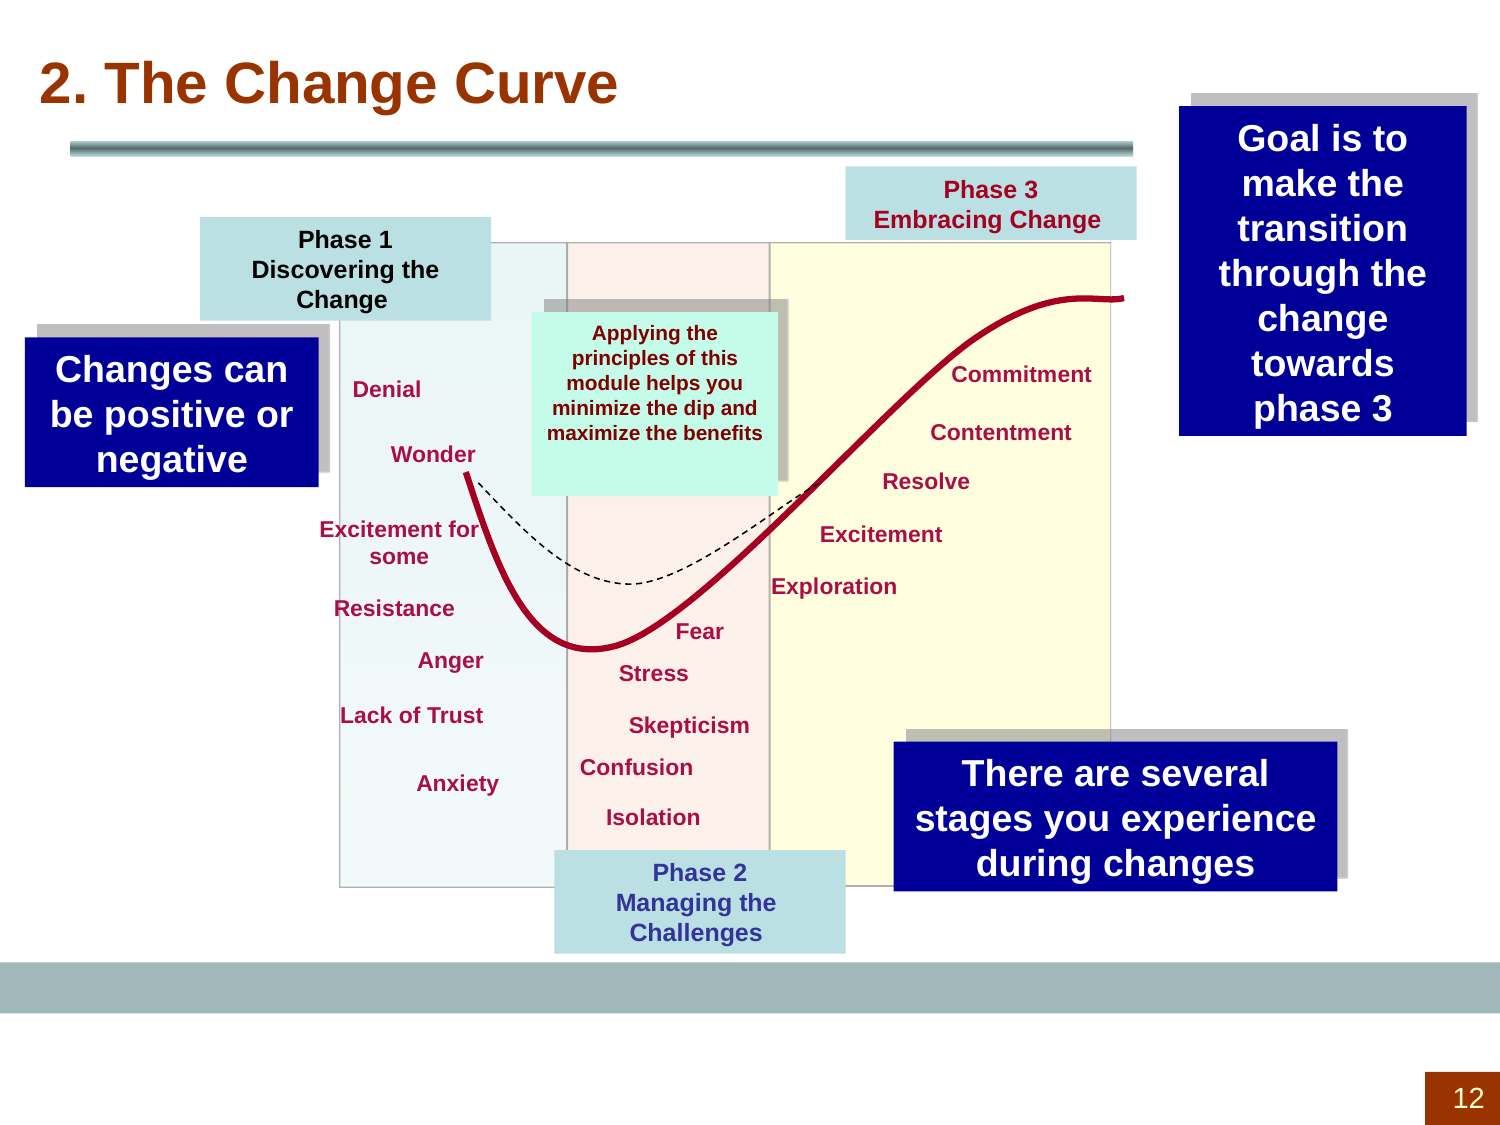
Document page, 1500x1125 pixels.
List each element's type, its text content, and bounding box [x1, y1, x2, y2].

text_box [199, 166, 1201, 1003]
text_box There are several stages you experience during changes [1204, 741, 1338, 892]
text_box [70, 141, 1134, 157]
text_box Changes can be positive or negative [24, 337, 194, 488]
title 2. The Change Curve [24, 0, 1375, 174]
text_box Goal is to make the transition through the change towards phase 3 [1179, 106, 1467, 436]
slide_number 12 [1425, 1071, 1500, 1125]
